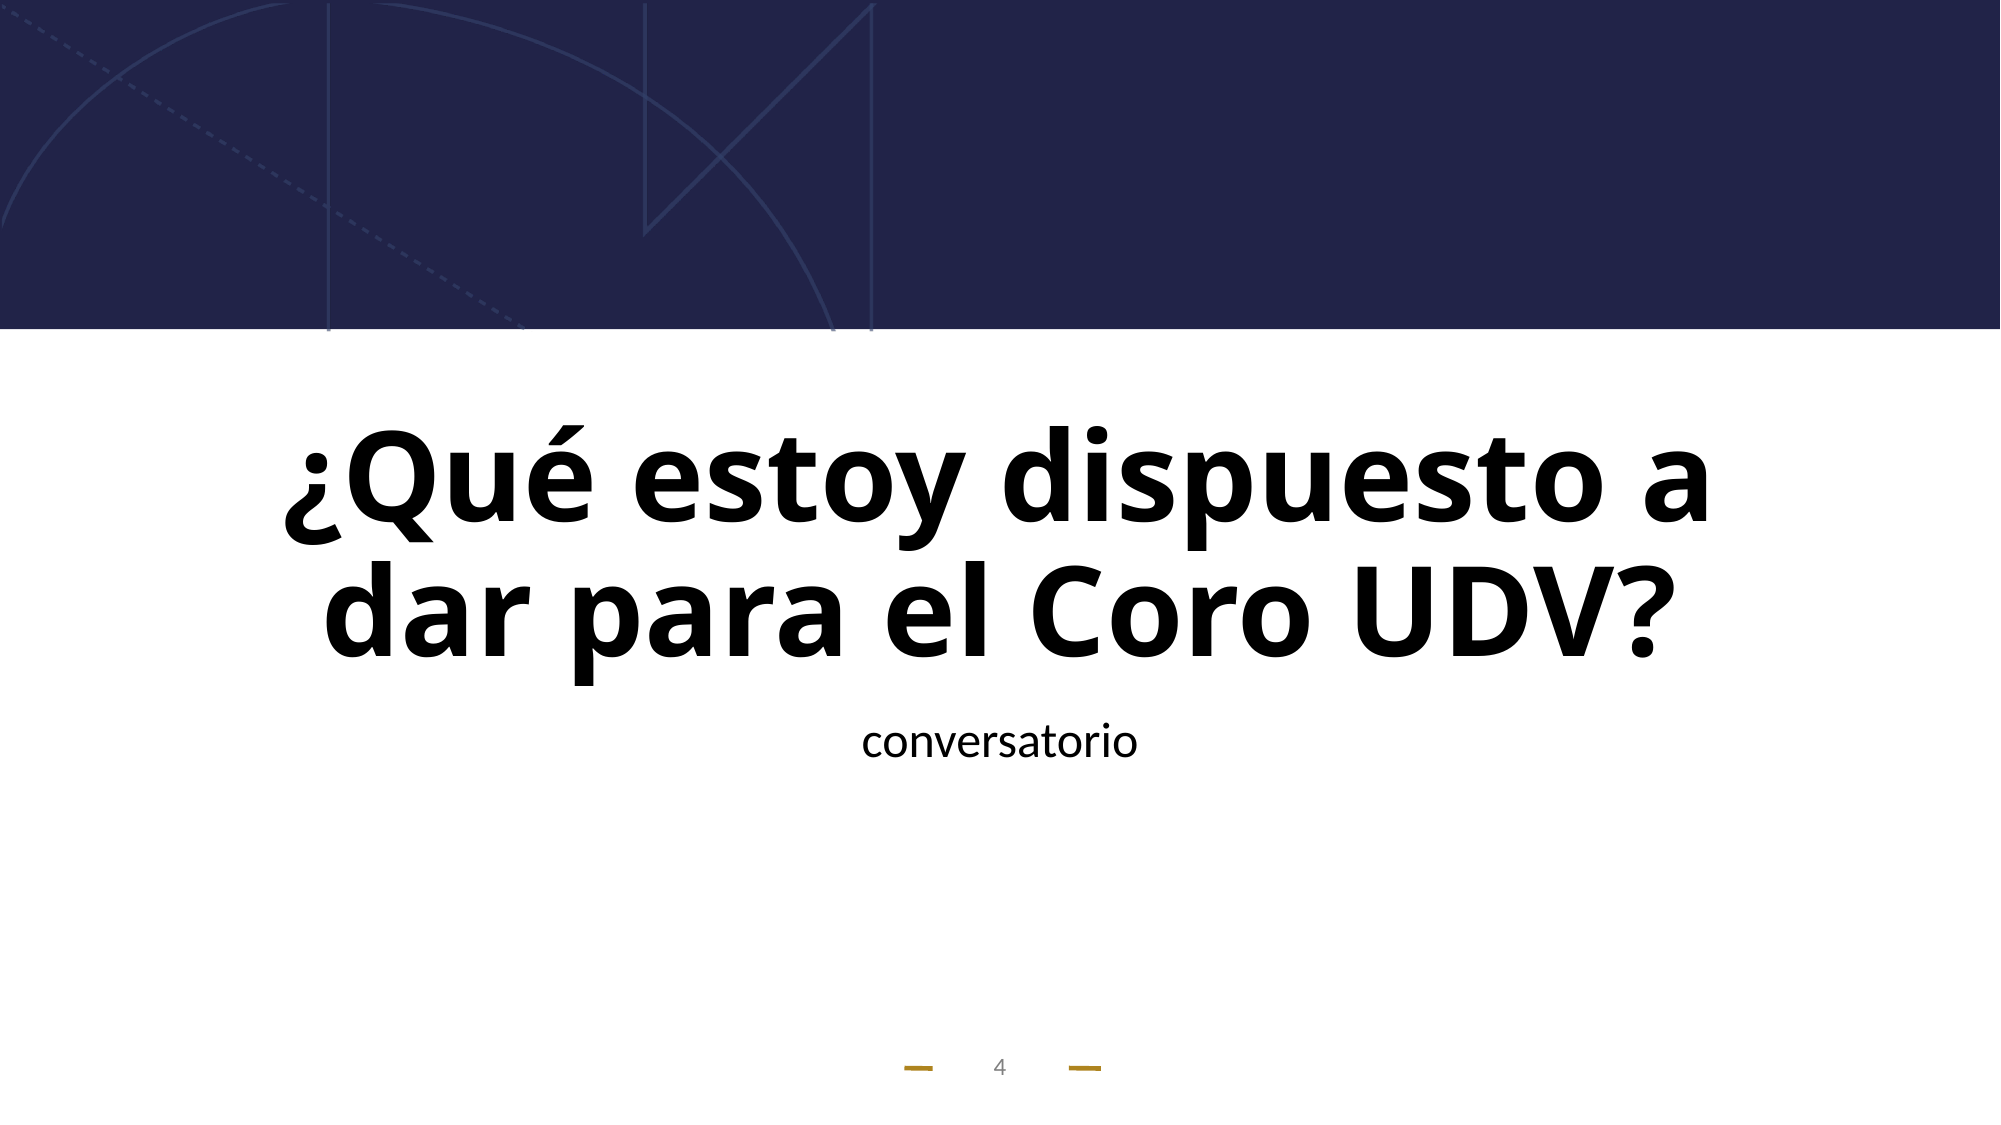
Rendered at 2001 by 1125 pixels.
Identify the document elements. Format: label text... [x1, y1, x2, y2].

title ¿Qué estoy dispuesto a dar para el Coro UDV? [249, 299, 1750, 692]
slide_number 4 [956, 1035, 1043, 1096]
subtitle conversatorio [249, 706, 1750, 979]
picture [0, 0, 2000, 1125]
